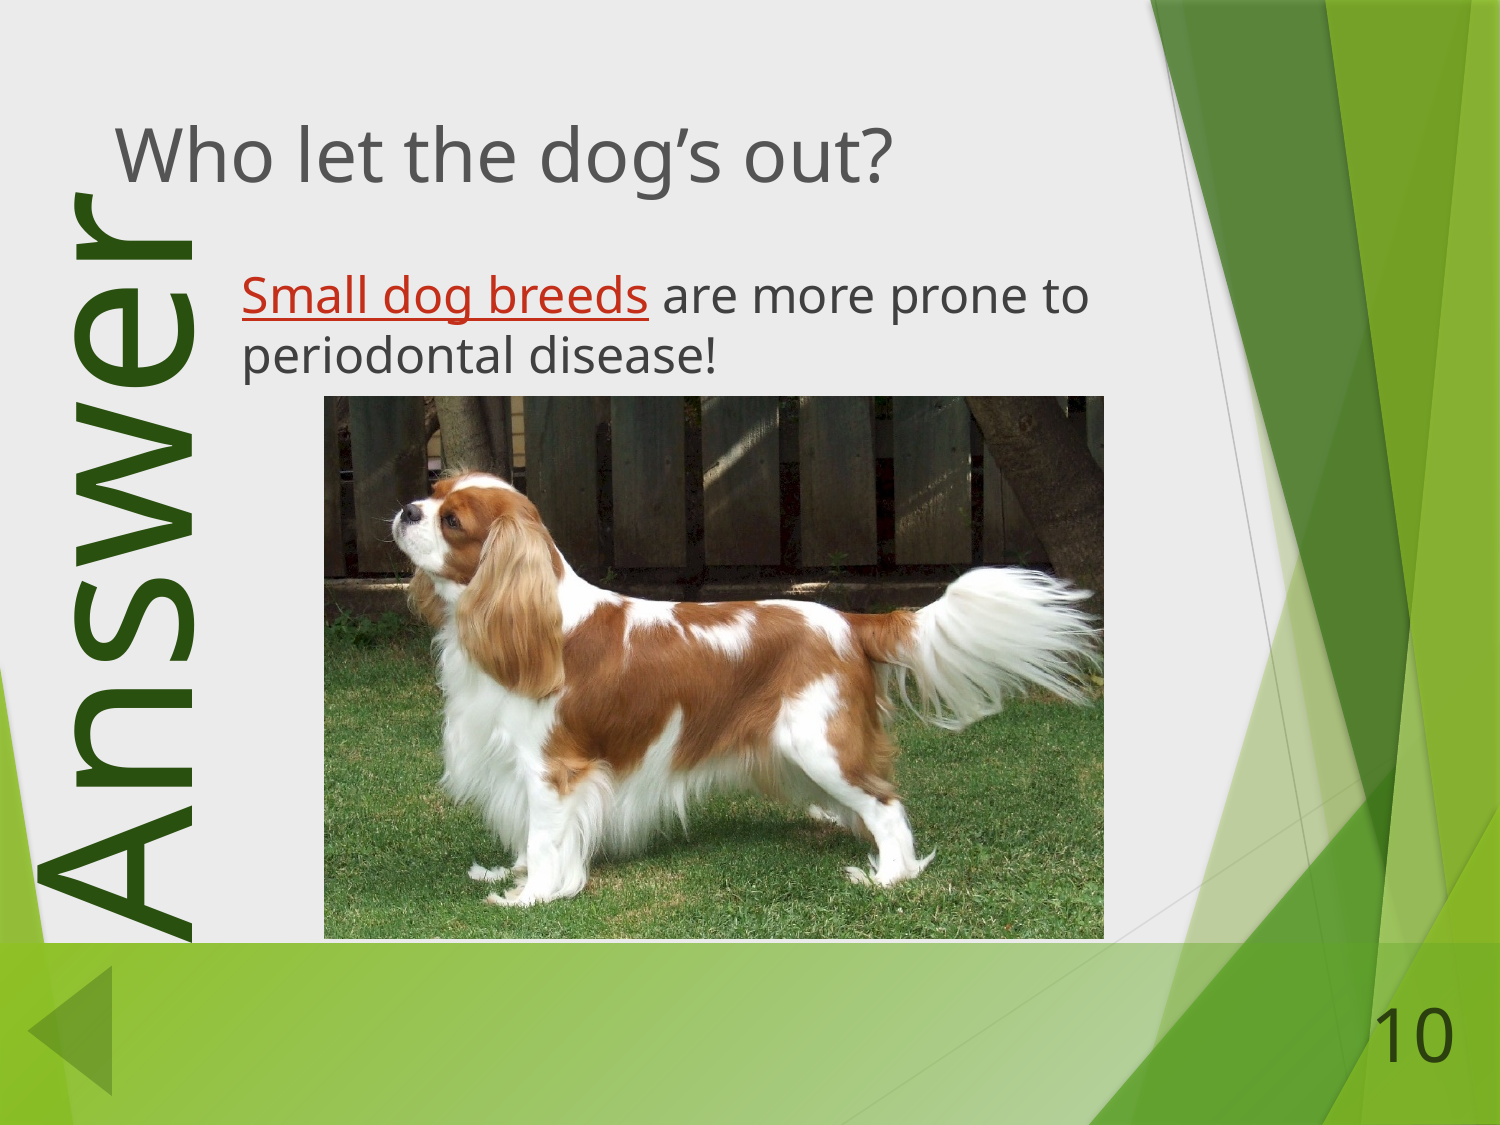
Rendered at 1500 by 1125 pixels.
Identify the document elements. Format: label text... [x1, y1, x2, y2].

list Small dog breeds are more prone to periodontal disease! [226, 256, 1320, 636]
list 10 [1120, 967, 1472, 1097]
picture [324, 396, 1104, 940]
title Who let the dog’s out? [99, 99, 1142, 225]
